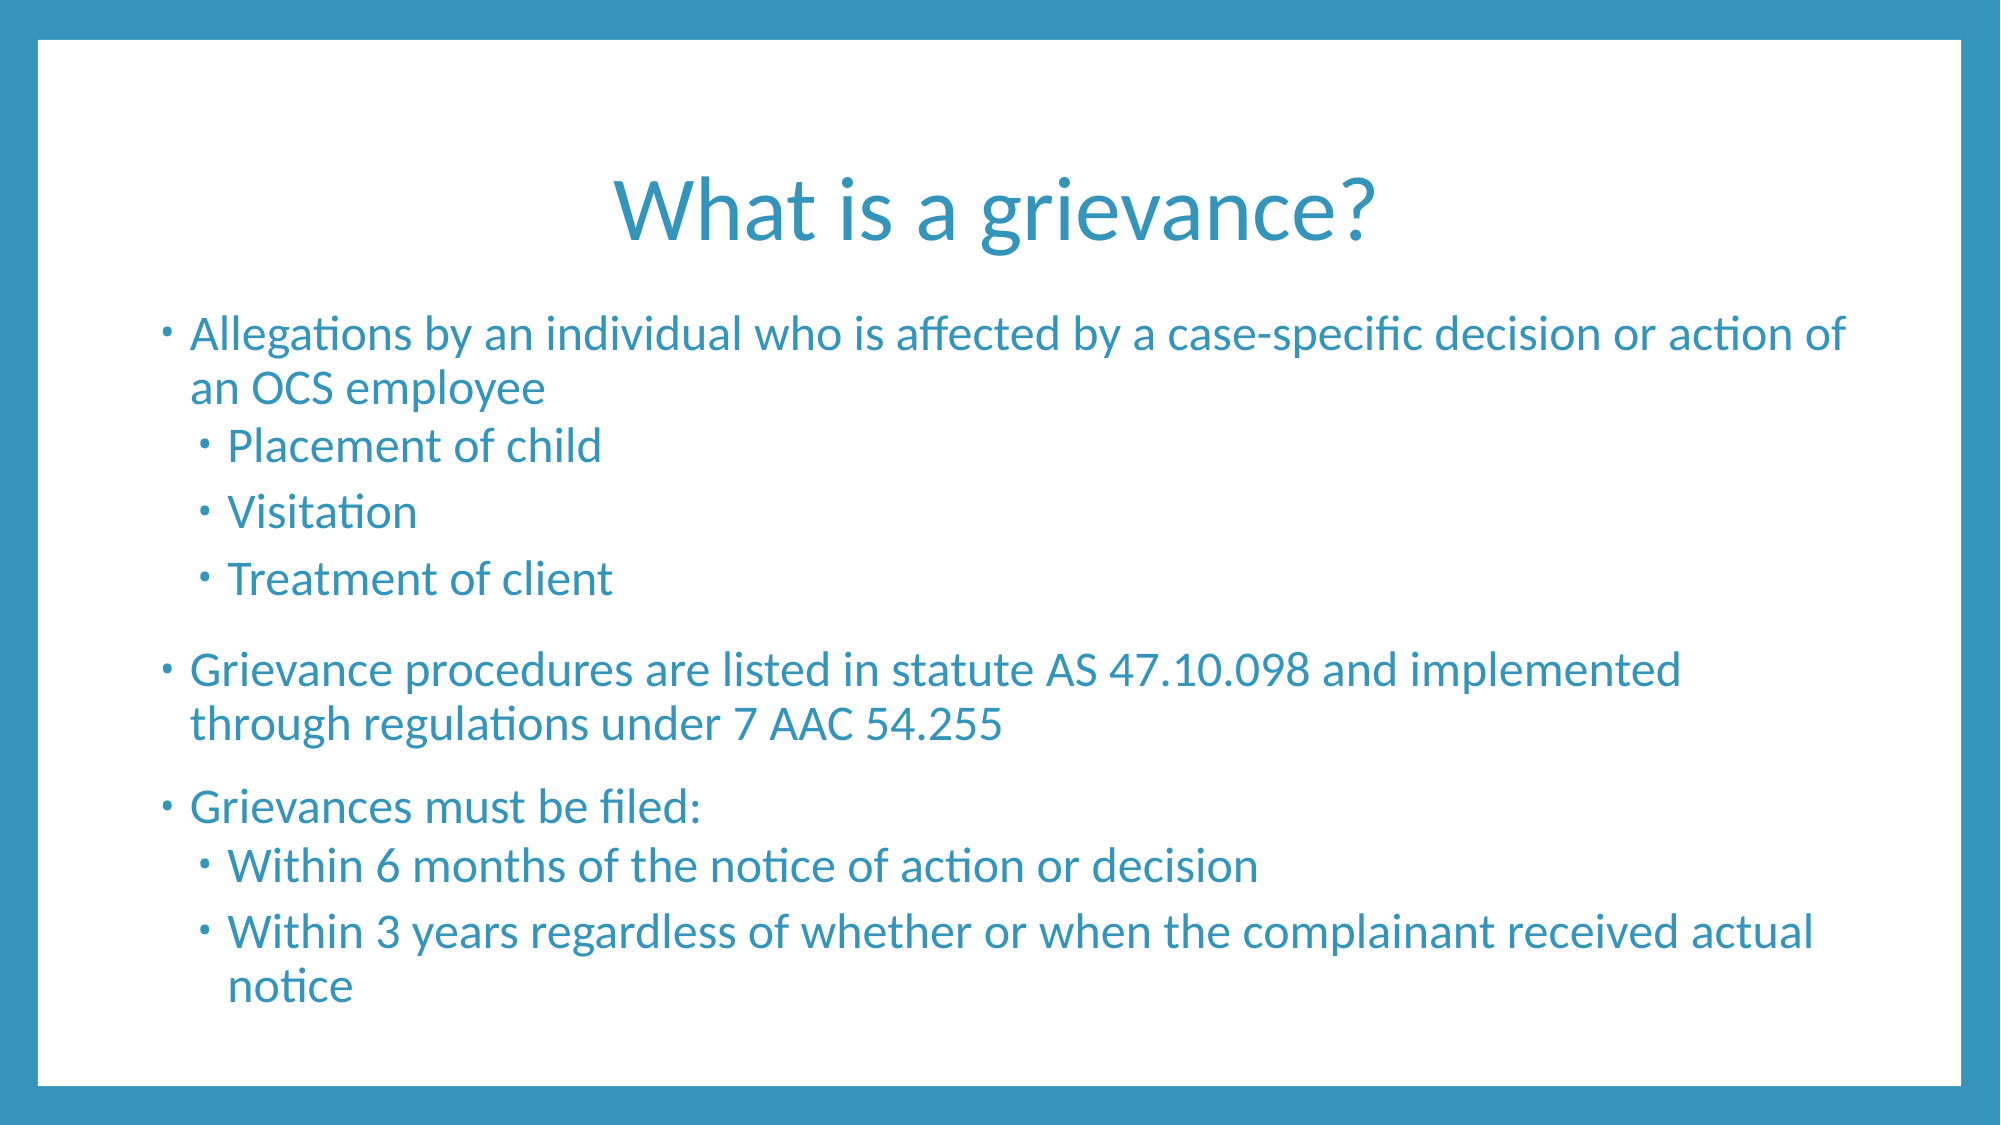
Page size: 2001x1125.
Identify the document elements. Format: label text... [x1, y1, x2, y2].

list Allegations by an individual who is affected by a case-specific decision or action of an OCS employee Placement of child Visitation Treatment of client Grievance procedures are listed in statute AS 47.10.098 and implemented through regulations under 7 AAC 54.255 Grievances must be filed: Within 6 months of the notice of action or decision Within 3 years regardless of whether or when the complainant received actual notice [137, 299, 1863, 1050]
title What is a grievance? [187, 99, 1808, 299]
